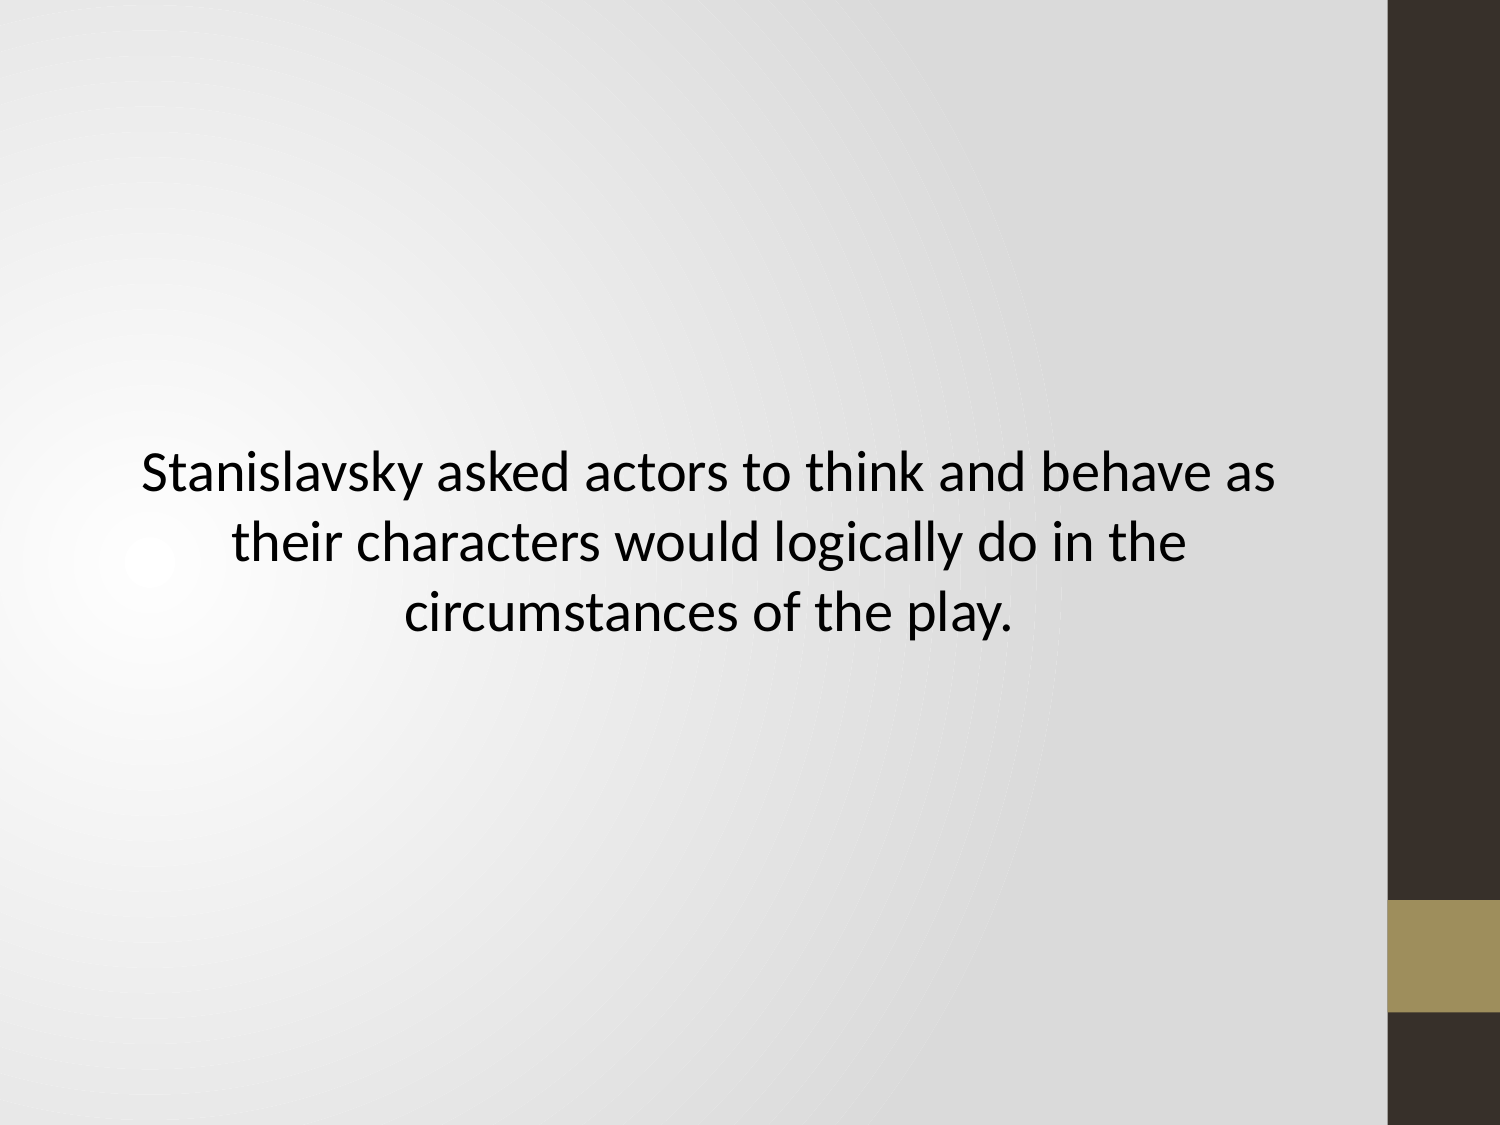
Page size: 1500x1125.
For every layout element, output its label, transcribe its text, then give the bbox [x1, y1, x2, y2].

list Stanislavsky asked actors to think and behave as their characters would logically do in the circumstances of the play. [75, 262, 1325, 1050]
